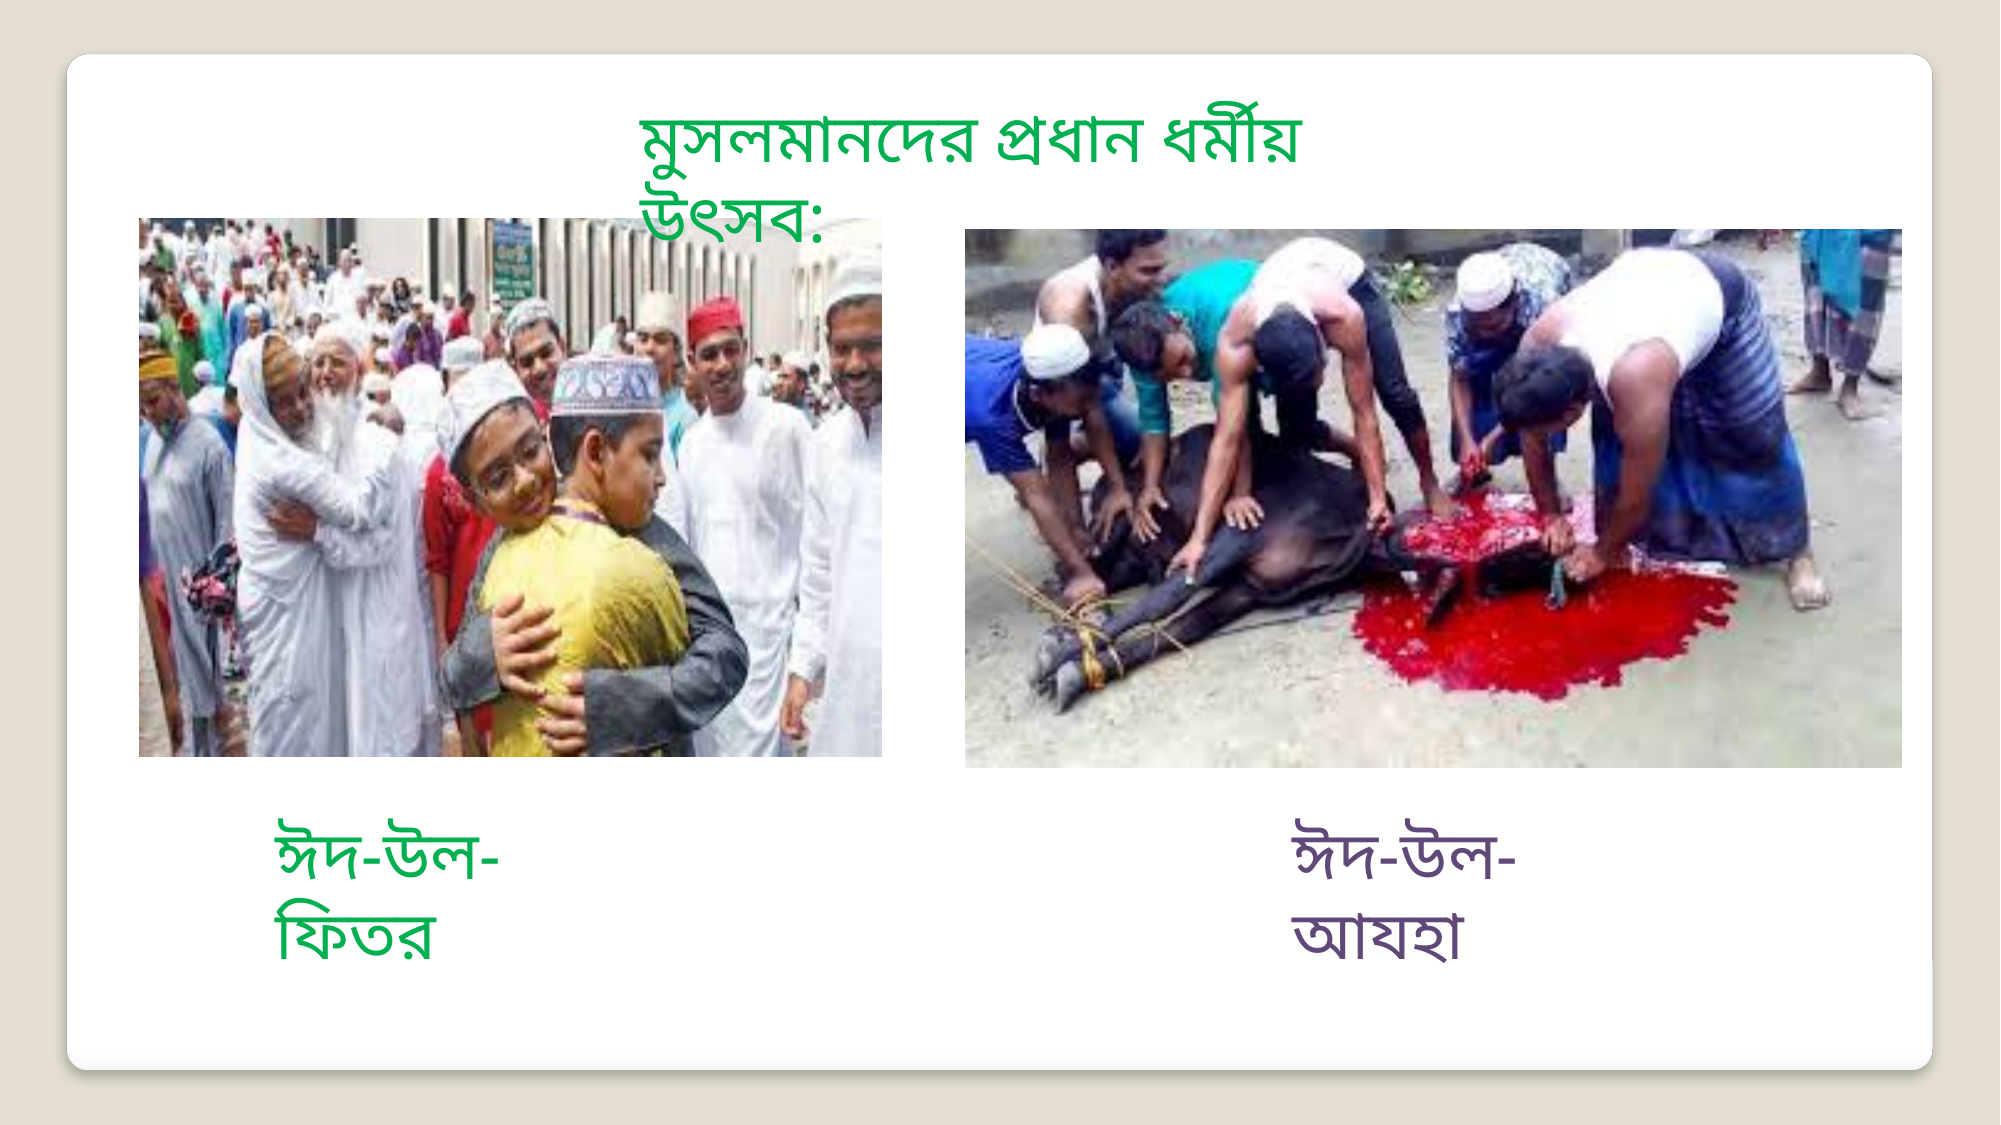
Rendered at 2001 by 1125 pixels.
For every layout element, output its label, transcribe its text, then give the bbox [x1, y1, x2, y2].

picture [139, 218, 883, 758]
text_box ঈদ-উল-আযহা [1278, 805, 1626, 981]
text_box ঈদ-উল-ফিতর [260, 805, 588, 981]
text_box মুসলমানদের প্রধান ধর্মীয় উৎসব: [625, 88, 1325, 264]
picture [965, 228, 1902, 768]
